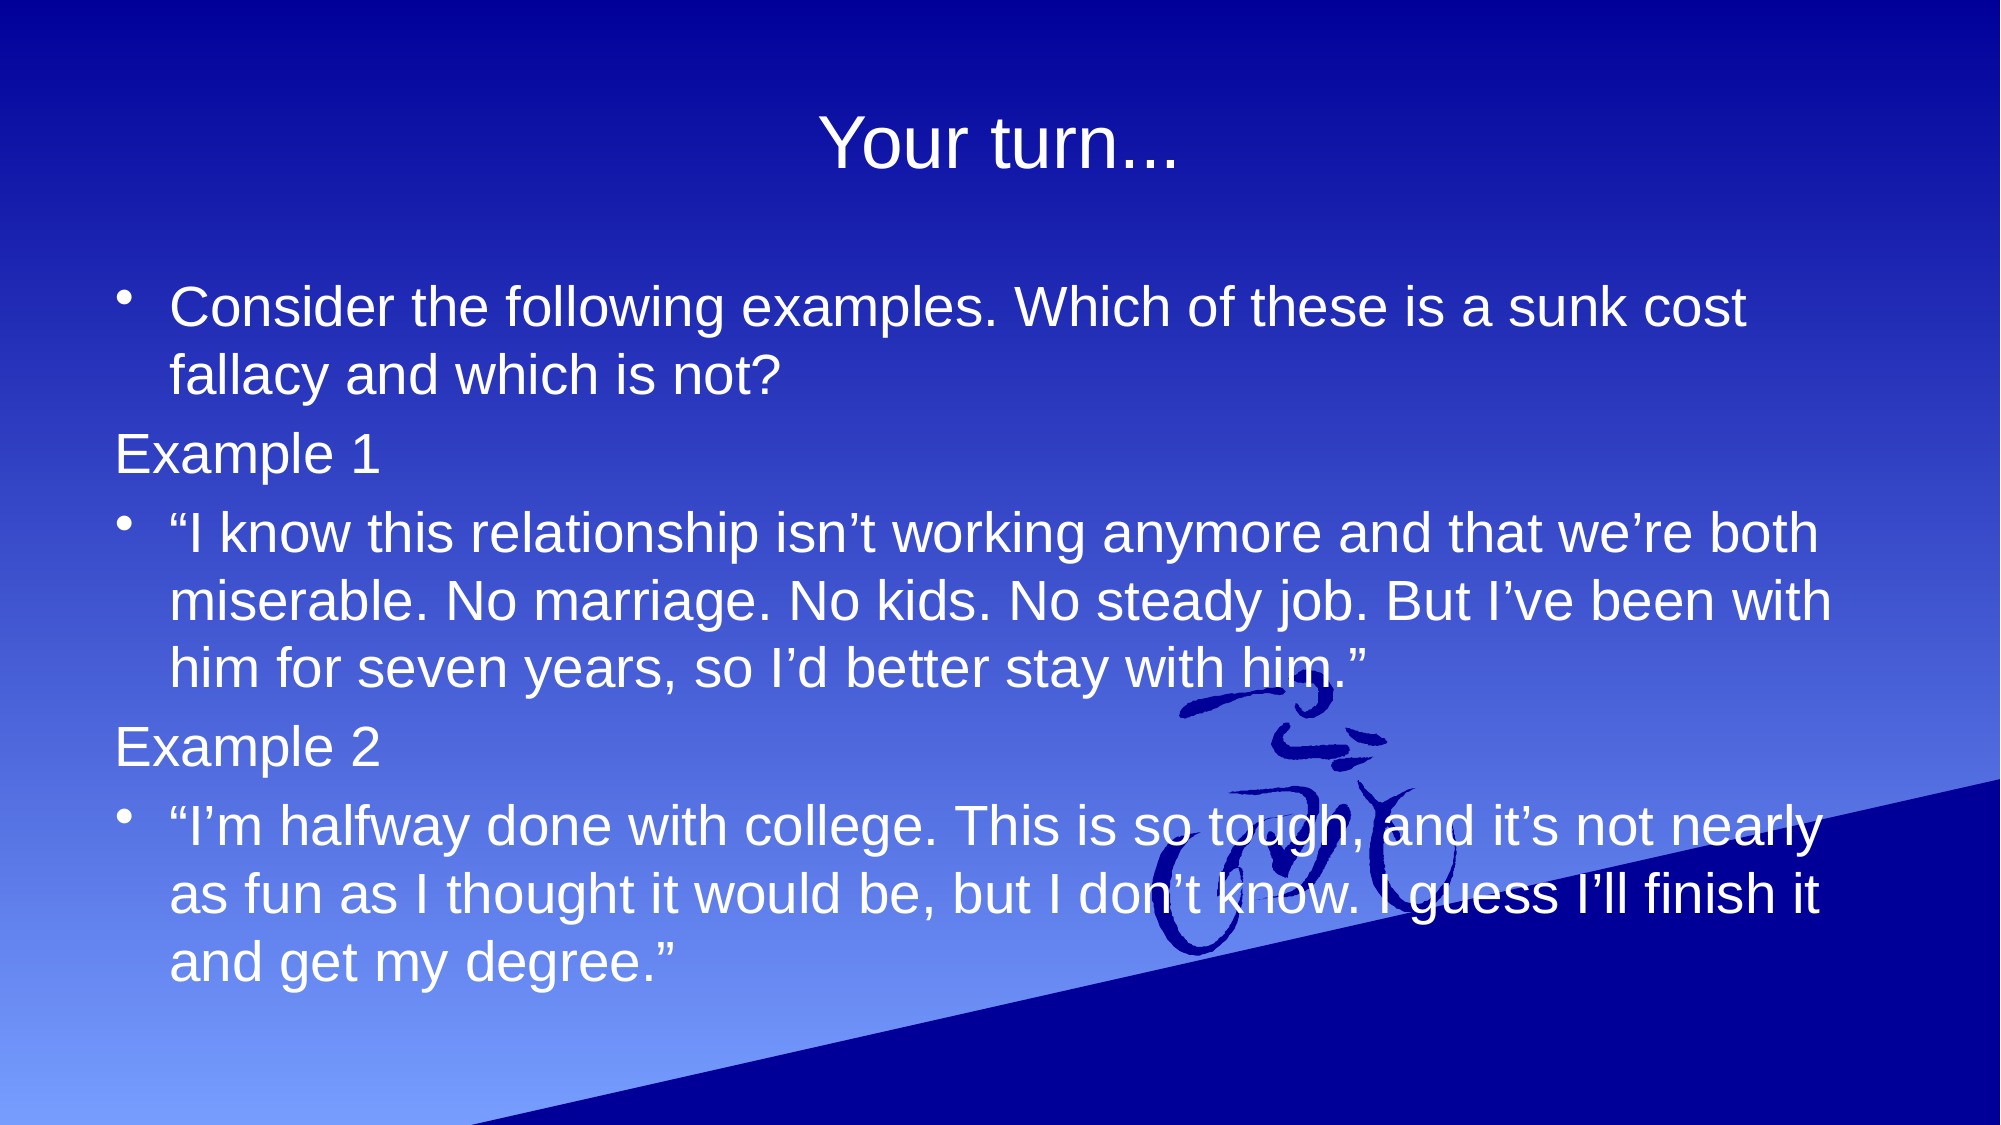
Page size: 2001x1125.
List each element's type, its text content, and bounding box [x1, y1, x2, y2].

title Your turn... [99, 44, 1901, 233]
list Consider the following examples. Which of these is a sunk cost fallacy and which is not? Example 1 “I know this relationship isn’t working anymore and that we’re both miserable. No marriage. No kids. No steady job. But I’ve been with him for seven years, so I’d better stay with him.” Example 2 “I’m halfway done with college. This is so tough, and it’s not nearly as fun as I thought it would be, but I don’t know. I guess I’ll finish it and get my degree.” [99, 262, 1901, 1006]
